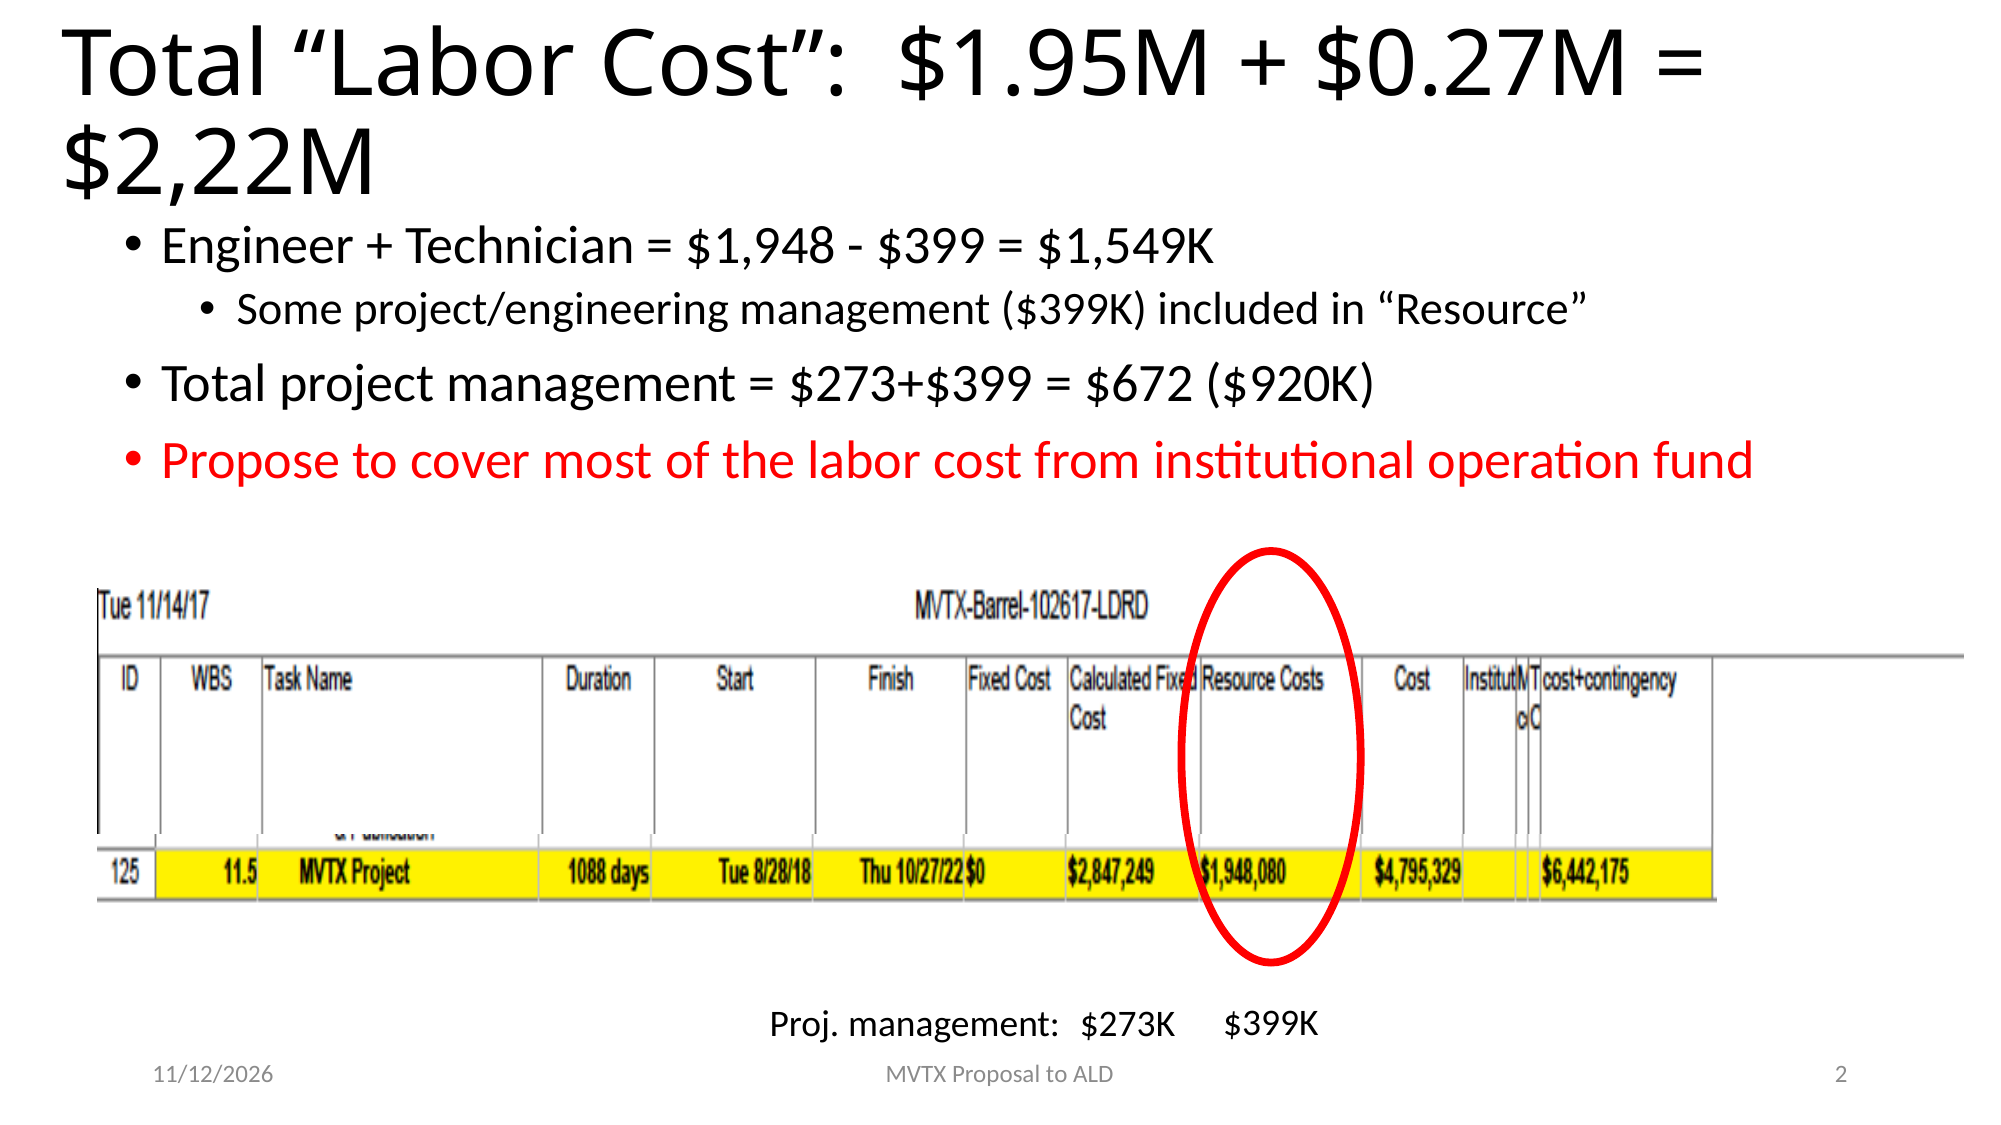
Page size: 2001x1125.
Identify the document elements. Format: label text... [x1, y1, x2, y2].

text_box $399K [1208, 990, 1334, 1042]
list Engineer + Technician = $1,948 - $399 = $1,549K Some project/engineering management ($399K) included in “Resource” Total project management = $273+$399 = $672 ($920K) Propose to cover most of the labor cost from institutional operation fund [108, 209, 1834, 537]
text_box [1215, 921, 1327, 964]
text_box $273K [1076, 991, 1191, 1042]
text_box [1218, 549, 1324, 588]
title Total “Labor Cost”: $1.95M + $0.27M = $2,22M [46, 6, 1980, 224]
slide_number 2 [1412, 1042, 1863, 1103]
footer MVTX Proposal to ALD [662, 1042, 1338, 1103]
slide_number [137, 1042, 588, 1103]
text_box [97, 588, 1964, 921]
text_box Proj. management: [754, 991, 1076, 1042]
